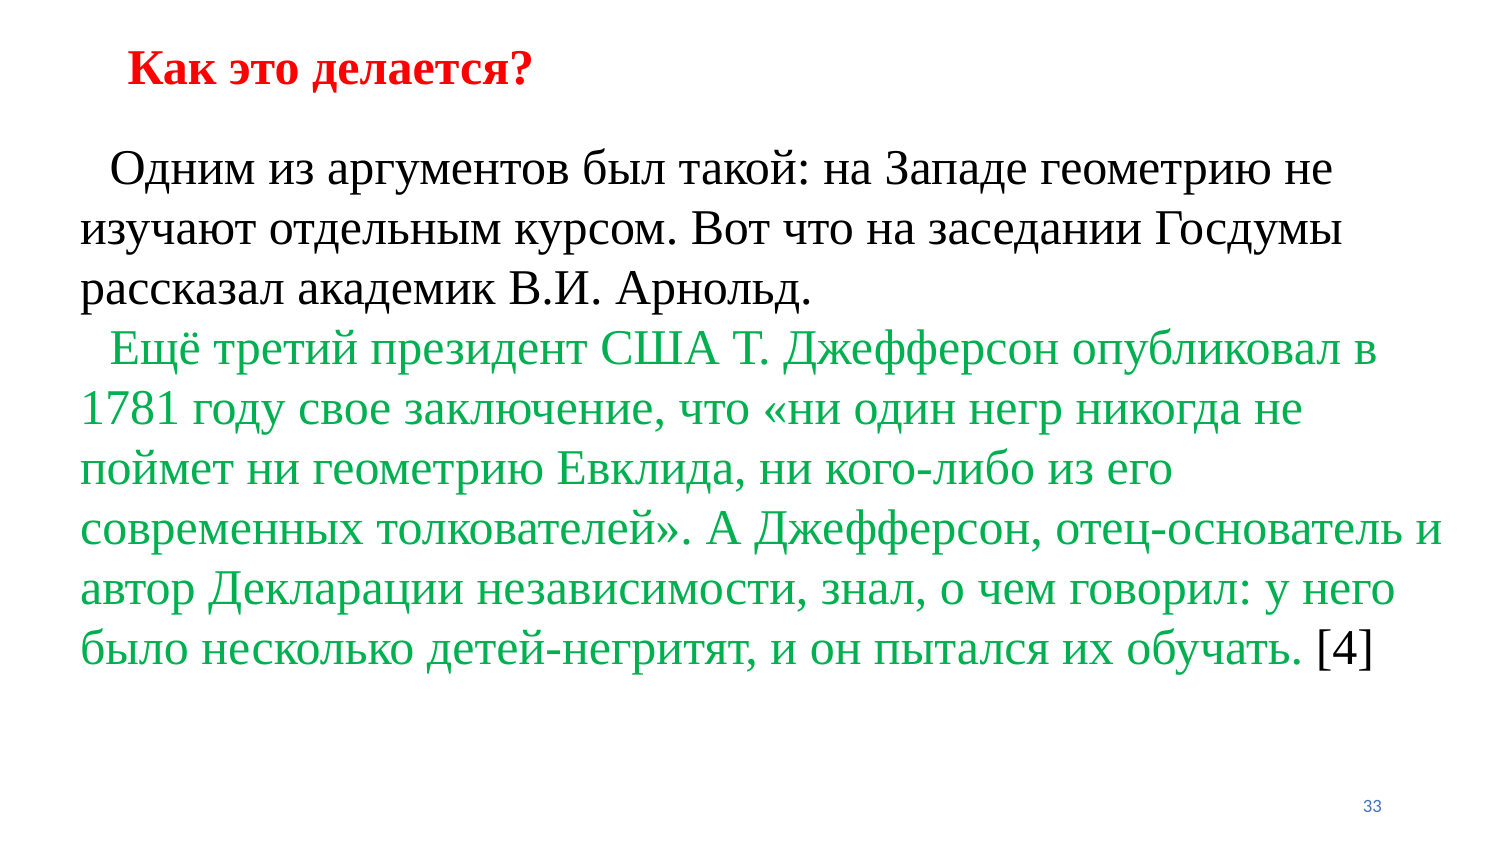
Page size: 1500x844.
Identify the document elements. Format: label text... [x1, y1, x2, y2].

slide_number 33 [1059, 782, 1397, 827]
title Как это делается? [112, 32, 1376, 103]
subtitle Одним из аргументов был такой: на Западе геометрию не изучают отдельным курсом. Вот что на заседании Госдумы рассказал академик В.И. Арнольд. Ещё третий президент США Т. Джефферсон опубликовал в 1781 году свое заключение, что «ни один негр никогда не поймет ни геометрию Евклида, ни кого-либо из его современных толкователей». А Джефферсон, отец-основатель и автор Декларации независимости, знал, о чем говорил: у него было несколько детей-негритят, и он пытался их обучать. [4] [64, 126, 1471, 800]
